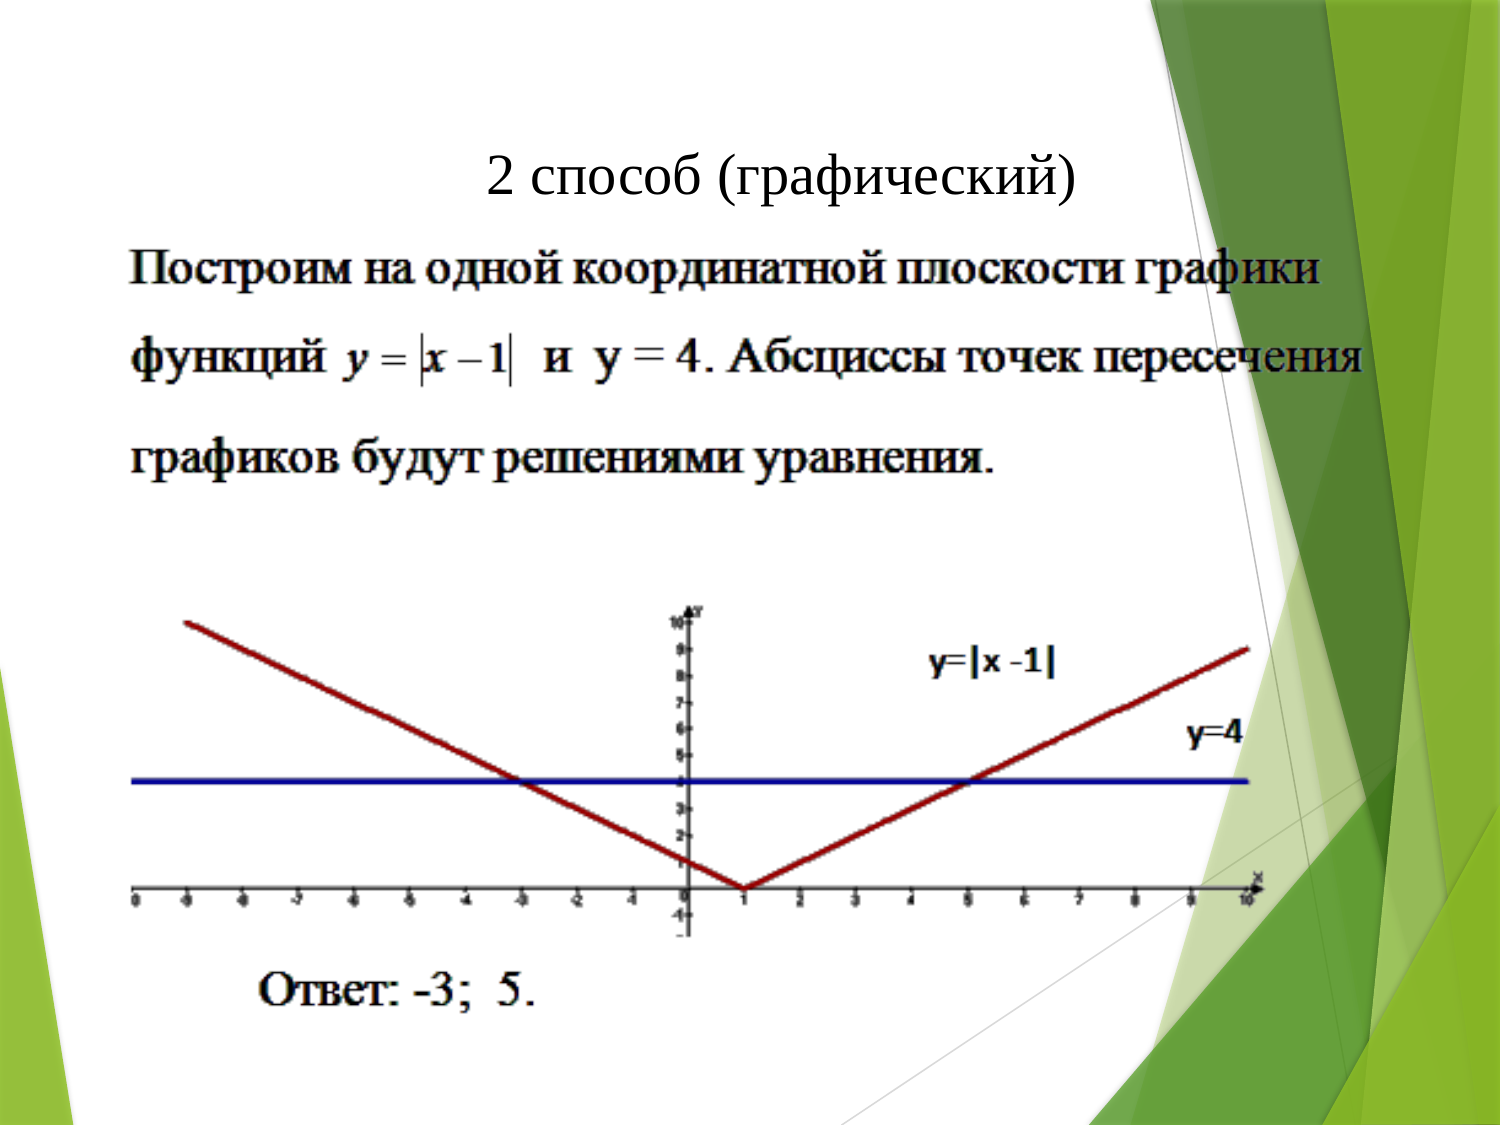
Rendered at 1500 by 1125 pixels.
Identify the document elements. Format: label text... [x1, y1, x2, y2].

picture [111, 233, 1384, 1061]
text_box 2 способ (графический) [472, 128, 1093, 214]
